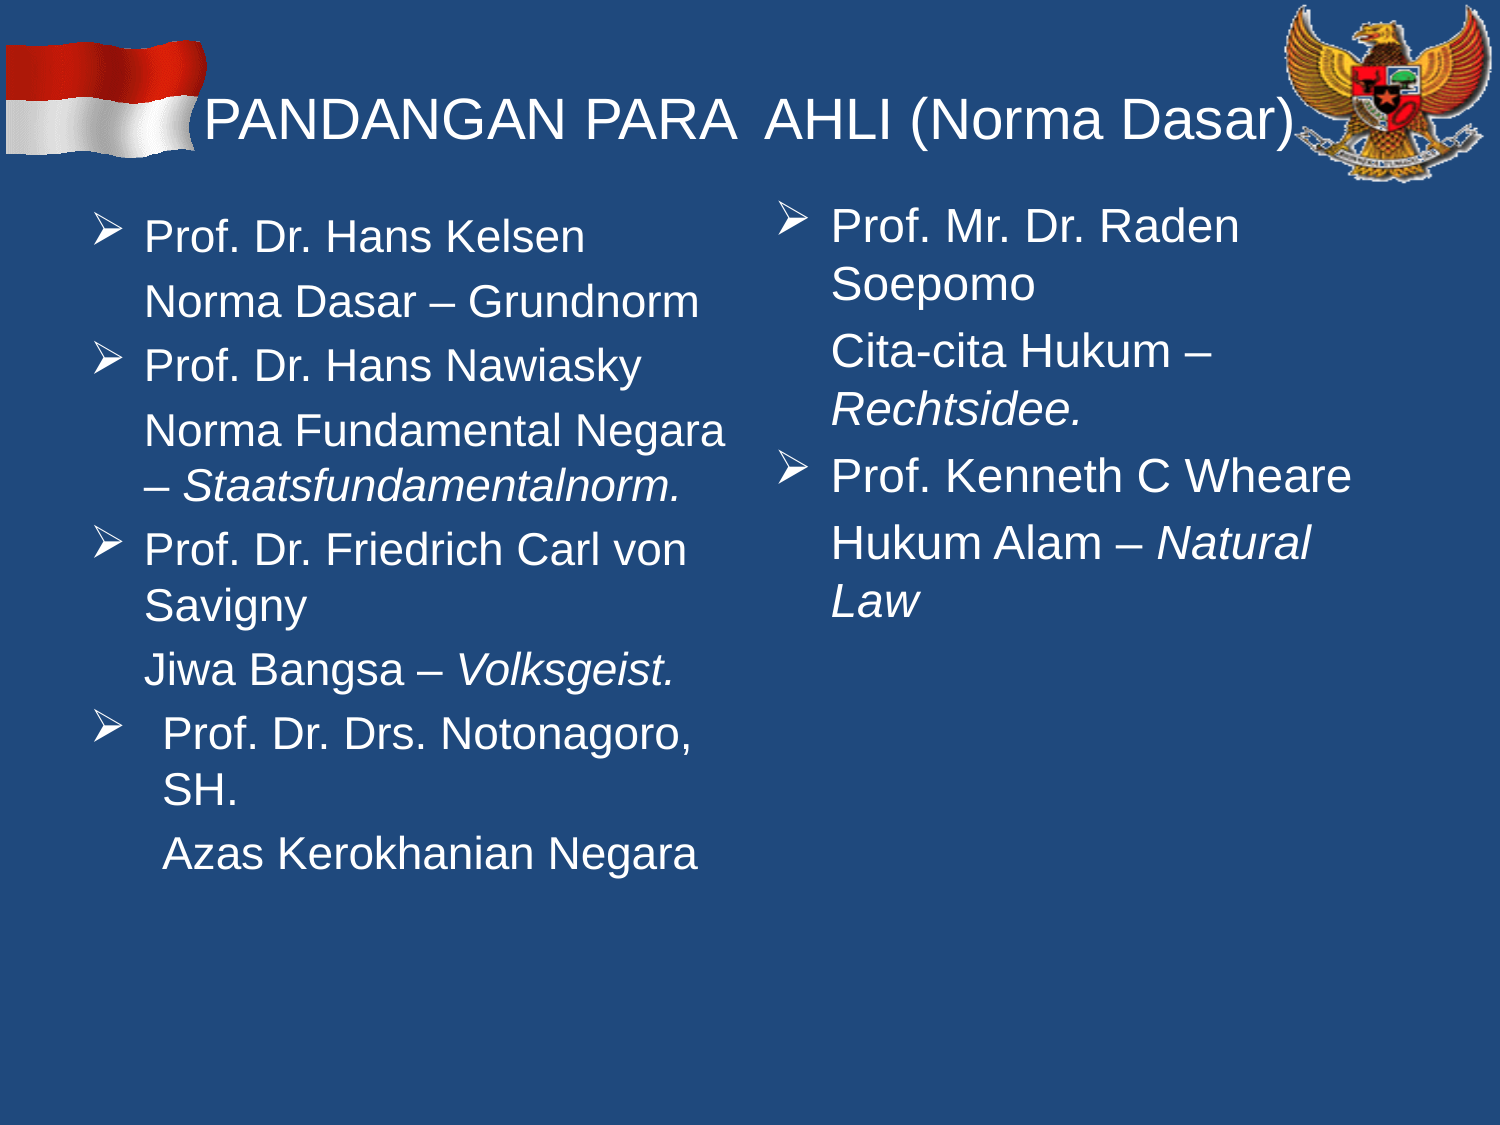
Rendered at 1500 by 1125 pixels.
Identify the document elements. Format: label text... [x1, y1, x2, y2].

list Prof. Dr. Hans Kelsen Norma Dasar – Grundnorm Prof. Dr. Hans Nawiasky Norma Fundamental Negara – Staatsfundamentalnorm. Prof. Dr. Friedrich Carl von Savigny Jiwa Bangsa – Volksgeist. Prof. Dr. Drs. Notonagoro, SH. Azas Kerokhanian Negara [75, 199, 741, 1005]
picture [0, 34, 212, 165]
picture [1277, 0, 1500, 188]
title PANDANGAN PARA AHLI (Norma Dasar) [75, 44, 1271, 188]
list Prof. Mr. Dr. Raden Soepomo Cita-cita Hukum – Rechtsidee. Prof. Kenneth C Wheare Hukum Alam – Natural Law [759, 187, 1425, 1005]
